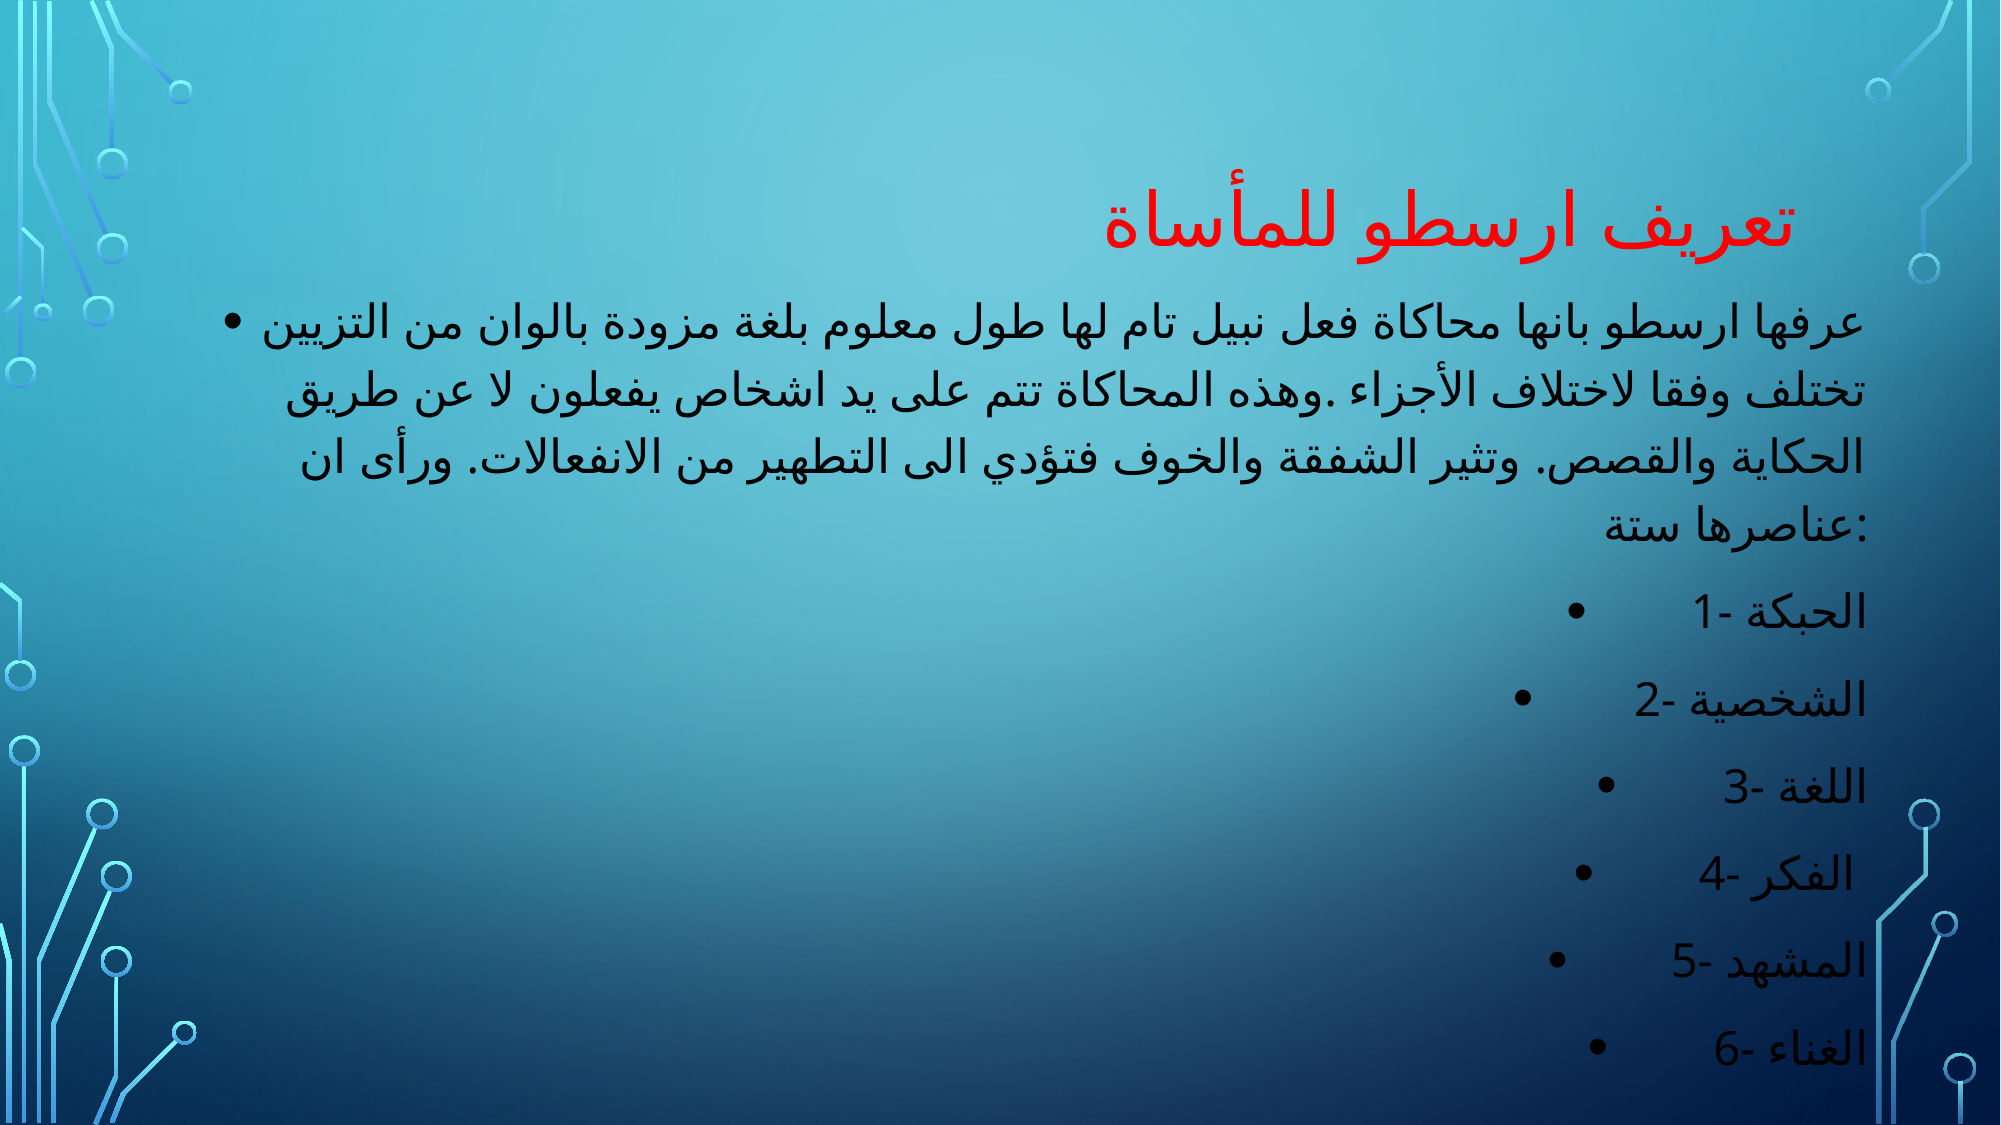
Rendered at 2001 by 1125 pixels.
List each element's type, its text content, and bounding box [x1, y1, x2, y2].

list عرفها ارسطو بانها محاكاة فعل نبيل تام لها طول معلوم بلغة مزودة بالوان من التزيين تختلف وفقا لاختلاف الأجزاء .وهذه المحاكاة تتم على يد اشخاص يفعلون لا عن طريق الحكاية والقصص. وتثير الشفقة والخوف فتؤدي الى التطهير من الانفعالات. ورأى ان عناصرها ستة: 1- الحبكة 2- الشخصية 3- اللغة 4- الفكر 5- المشهد 6- الغناء [187, 272, 1884, 1086]
title تعريف ارسطو للمأساة [187, 101, 1813, 272]
